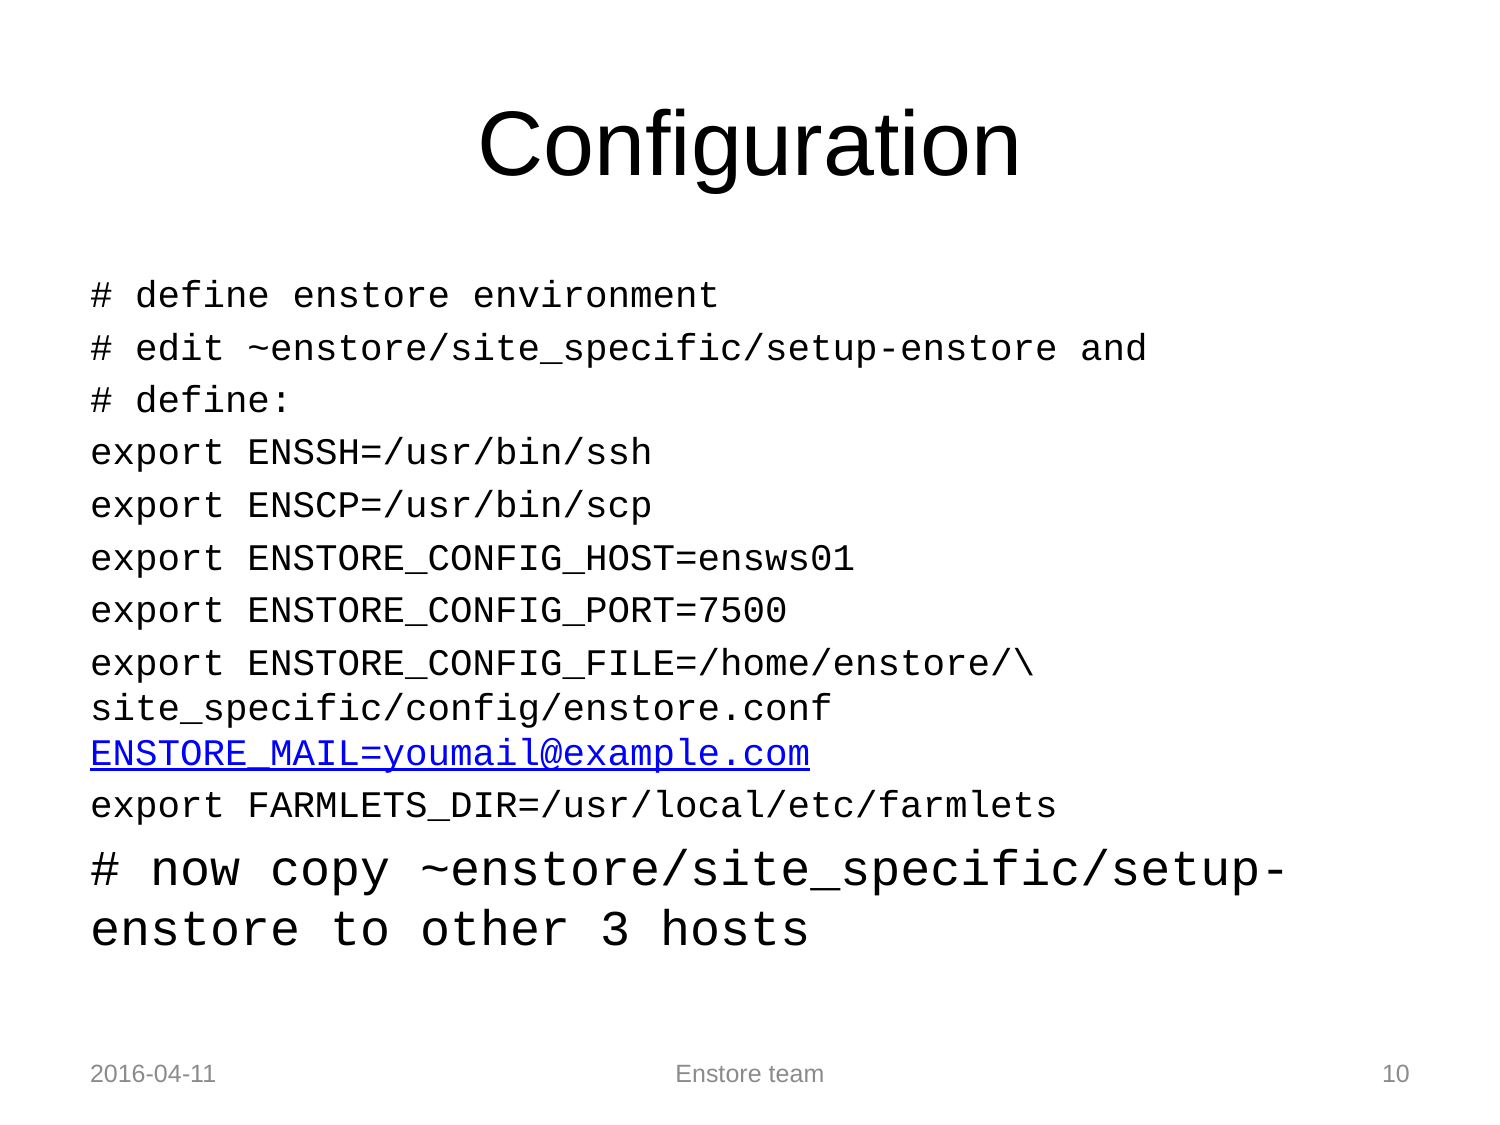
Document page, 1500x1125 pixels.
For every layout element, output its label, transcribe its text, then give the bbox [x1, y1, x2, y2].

title Configuration [75, 45, 1425, 233]
slide_number 10 [1074, 1042, 1425, 1103]
list # define enstore environment # edit ~enstore/site_specific/setup-enstore and # define: export ENSSH=/usr/bin/ssh export ENSCP=/usr/bin/scp export ENSTORE_CONFIG_HOST=ensws01 export ENSTORE_CONFIG_PORT=7500 export ENSTORE_CONFIG_FILE=/home/enstore/\ site_specific/config/enstore.conf ENSTORE_MAIL=youmail@example.com export FARMLETS_DIR=/usr/local/etc/farmlets # now copy ~enstore/site_specific/setup-enstore to other 3 hosts [75, 262, 1425, 1005]
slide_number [75, 1042, 425, 1103]
footer Enstore team [512, 1042, 988, 1103]
